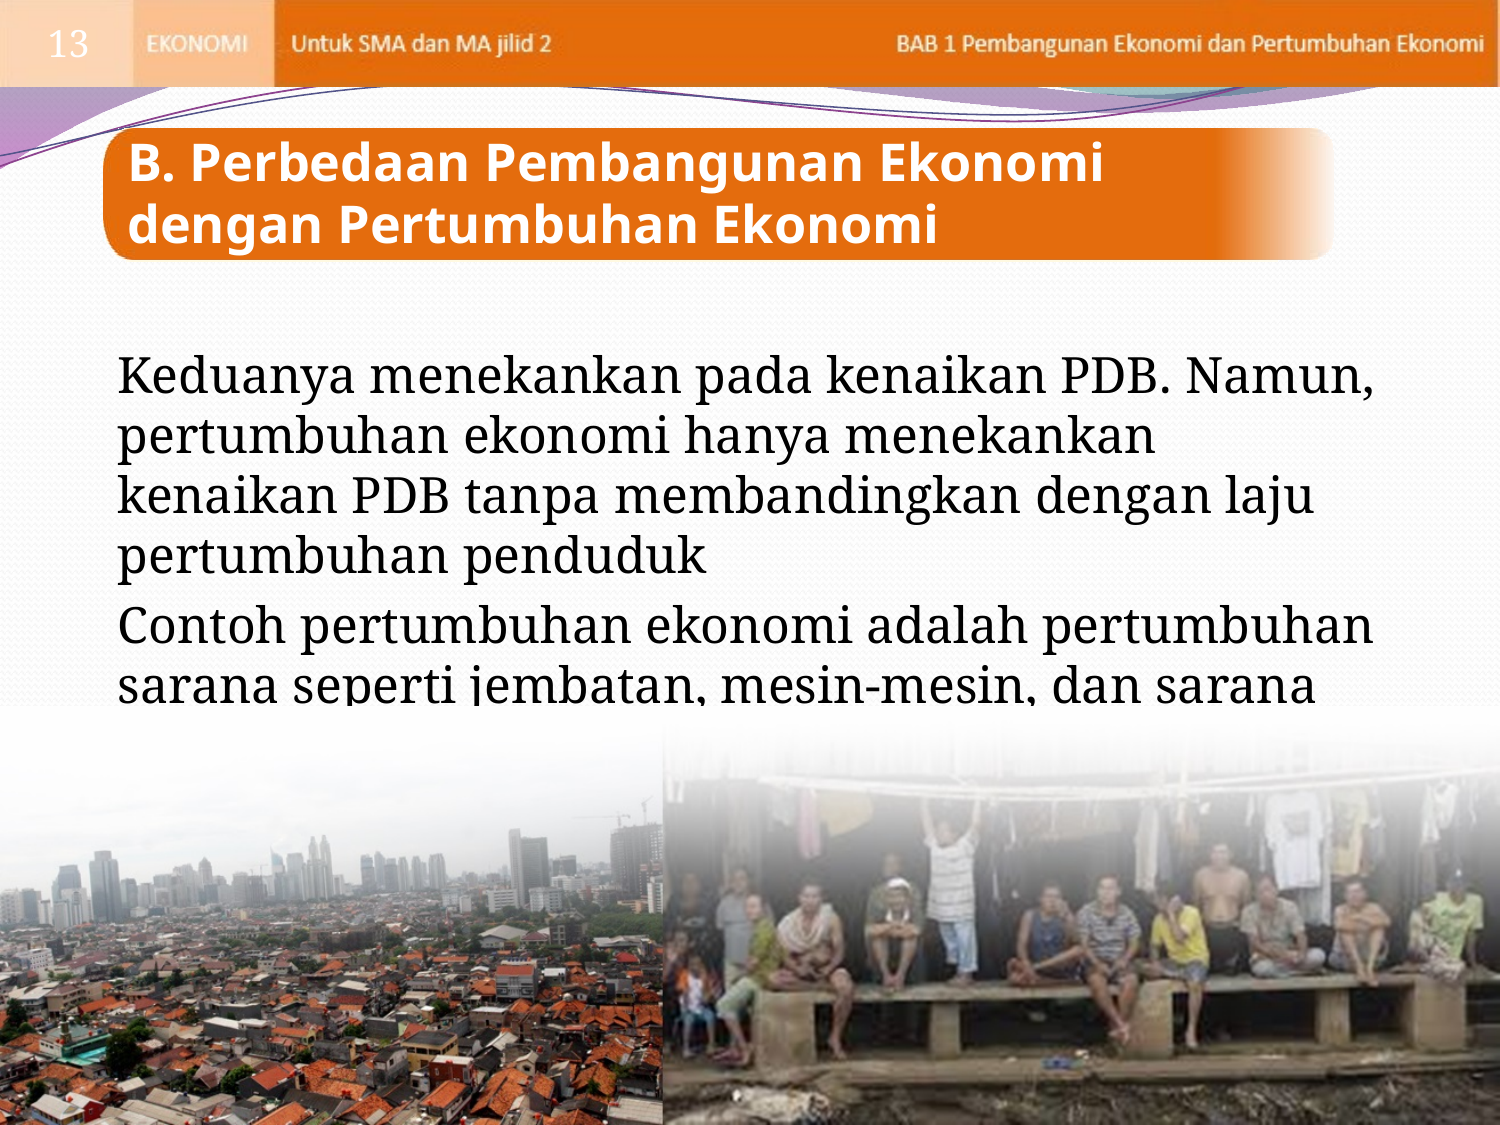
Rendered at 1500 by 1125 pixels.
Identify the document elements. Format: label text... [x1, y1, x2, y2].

picture [0, 0, 1500, 87]
text_box B. Perbedaan Pembangunan Ekonomi dengan Pertumbuhan Ekonomi [112, 121, 1121, 127]
picture [0, 706, 1500, 1125]
picture [102, 128, 1340, 262]
list Keduanya menekankan pada kenaikan PDB. Namun, pertumbuhan ekonomi hanya menekankan kenaikan PDB tanpa membandingkan dengan laju pertumbuhan penduduk Contoh pertumbuhan ekonomi adalah pertumbuhan sarana seperti jembatan, mesin-mesin, dan sarana listrik. [103, 336, 1397, 705]
